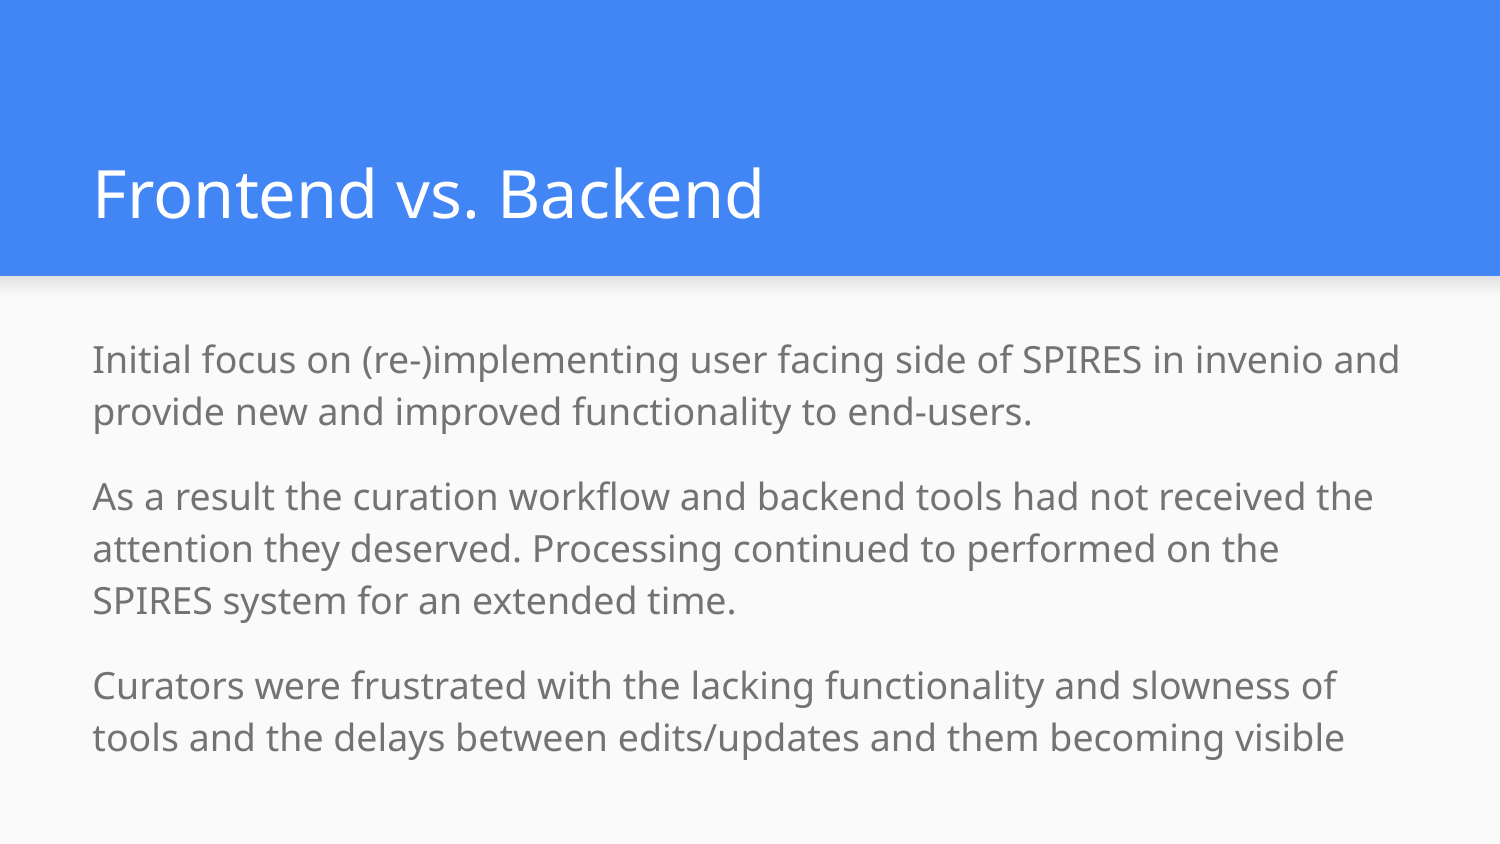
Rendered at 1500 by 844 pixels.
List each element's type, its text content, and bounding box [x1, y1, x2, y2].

list Initial focus on (re-)implementing user facing side of SPIRES in invenio and provide new and improved functionality to end-users. As a result the curation workflow and backend tools had not received the attention they deserved. Processing continued to performed on the SPIRES system for an extended time. Curators were frustrated with the lacking functionality and slowness of tools and the delays between edits/updates and them becoming visible [77, 314, 1427, 760]
title Frontend vs. Backend [77, 121, 1427, 248]
